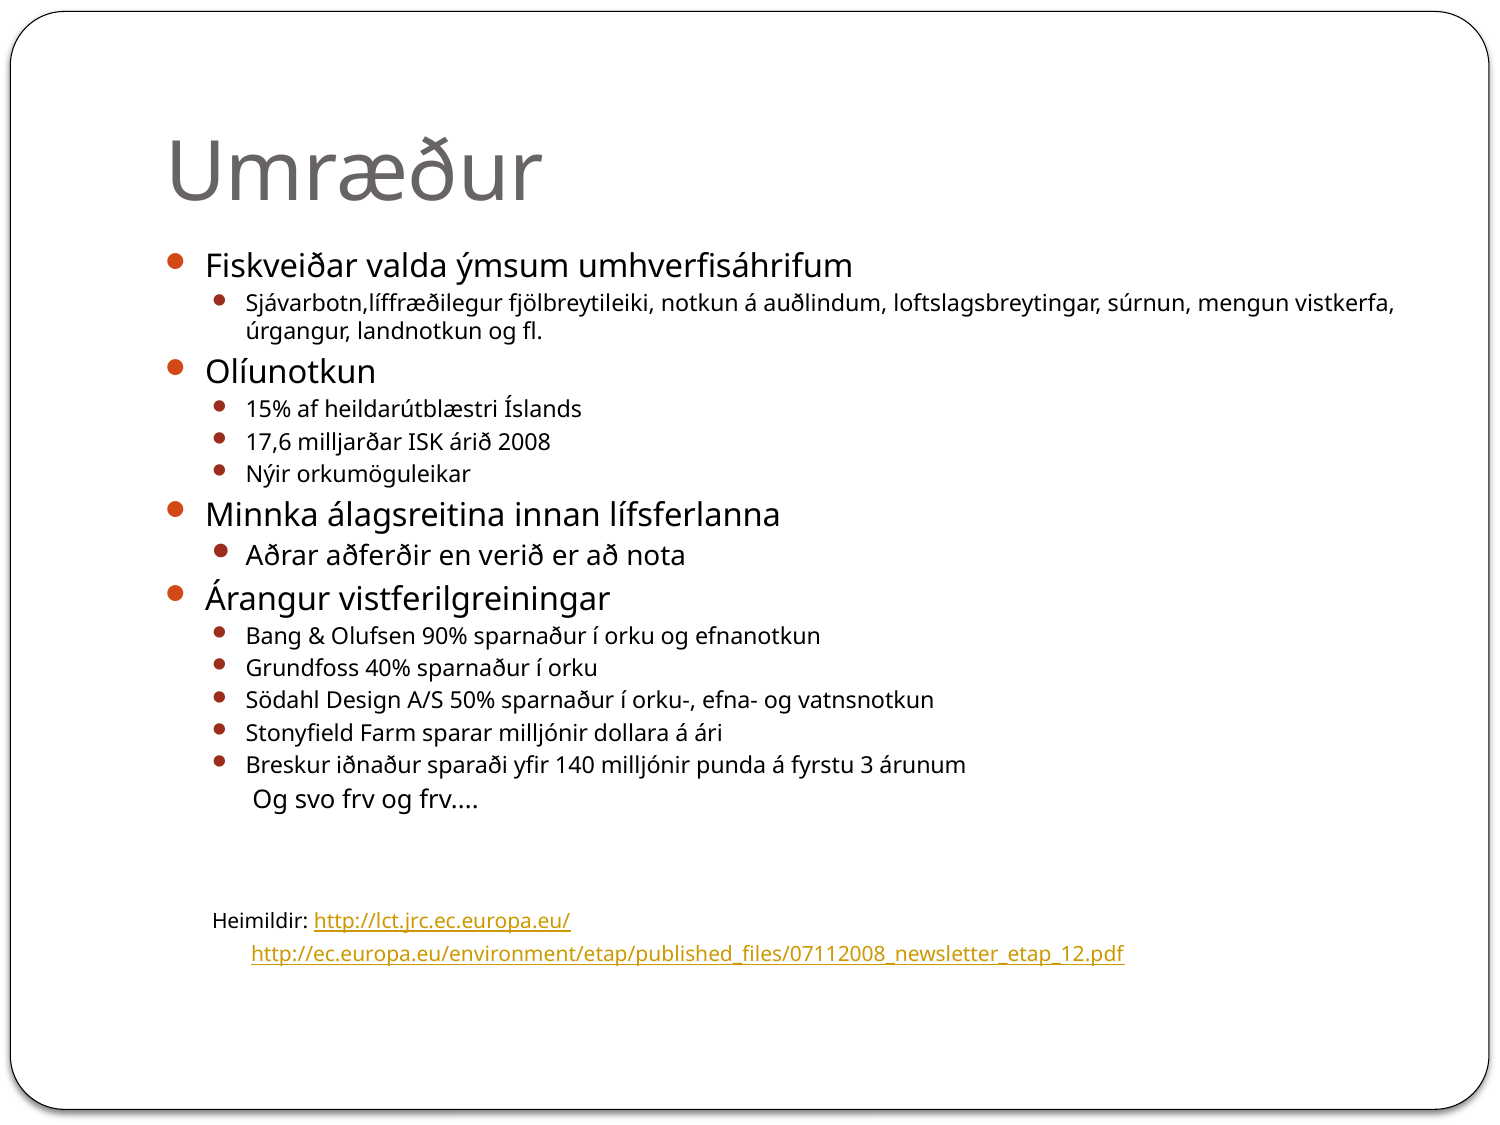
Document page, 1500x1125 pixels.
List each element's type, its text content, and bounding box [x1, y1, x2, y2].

title Umræður [149, 44, 1426, 233]
list Fiskveiðar valda ýmsum umhverfisáhrifum Sjávarbotn,líffræðilegur fjölbreytileiki, notkun á auðlindum, loftslagsbreytingar, súrnun, mengun vistkerfa, úrgangur, landnotkun og fl. Olíunotkun 15% af heildarútblæstri Íslands 17,6 milljarðar ISK árið 2008 Nýir orkumöguleikar Minnka álagsreitina innan lífsferlanna Aðrar aðferðir en verið er að nota Árangur vistferilgreiningar Bang & Olufsen 90% sparnaður í orku og efnanotkun Grundfoss 40% sparnaður í orku Södahl Design A/S 50% sparnaður í orku-, efna- og vatnsnotkun Stonyfield Farm sparar milljónir dollara á ári Breskur iðnaður sparaði yfir 140 milljónir punda á fyrstu 3 árunum Og svo frv og frv.... Heimildir: http://lct.jrc.ec.europa.eu/ http://ec.europa.eu/environment/etap/published_files/07112008_newsletter_etap_12.pdf [149, 237, 1426, 988]
